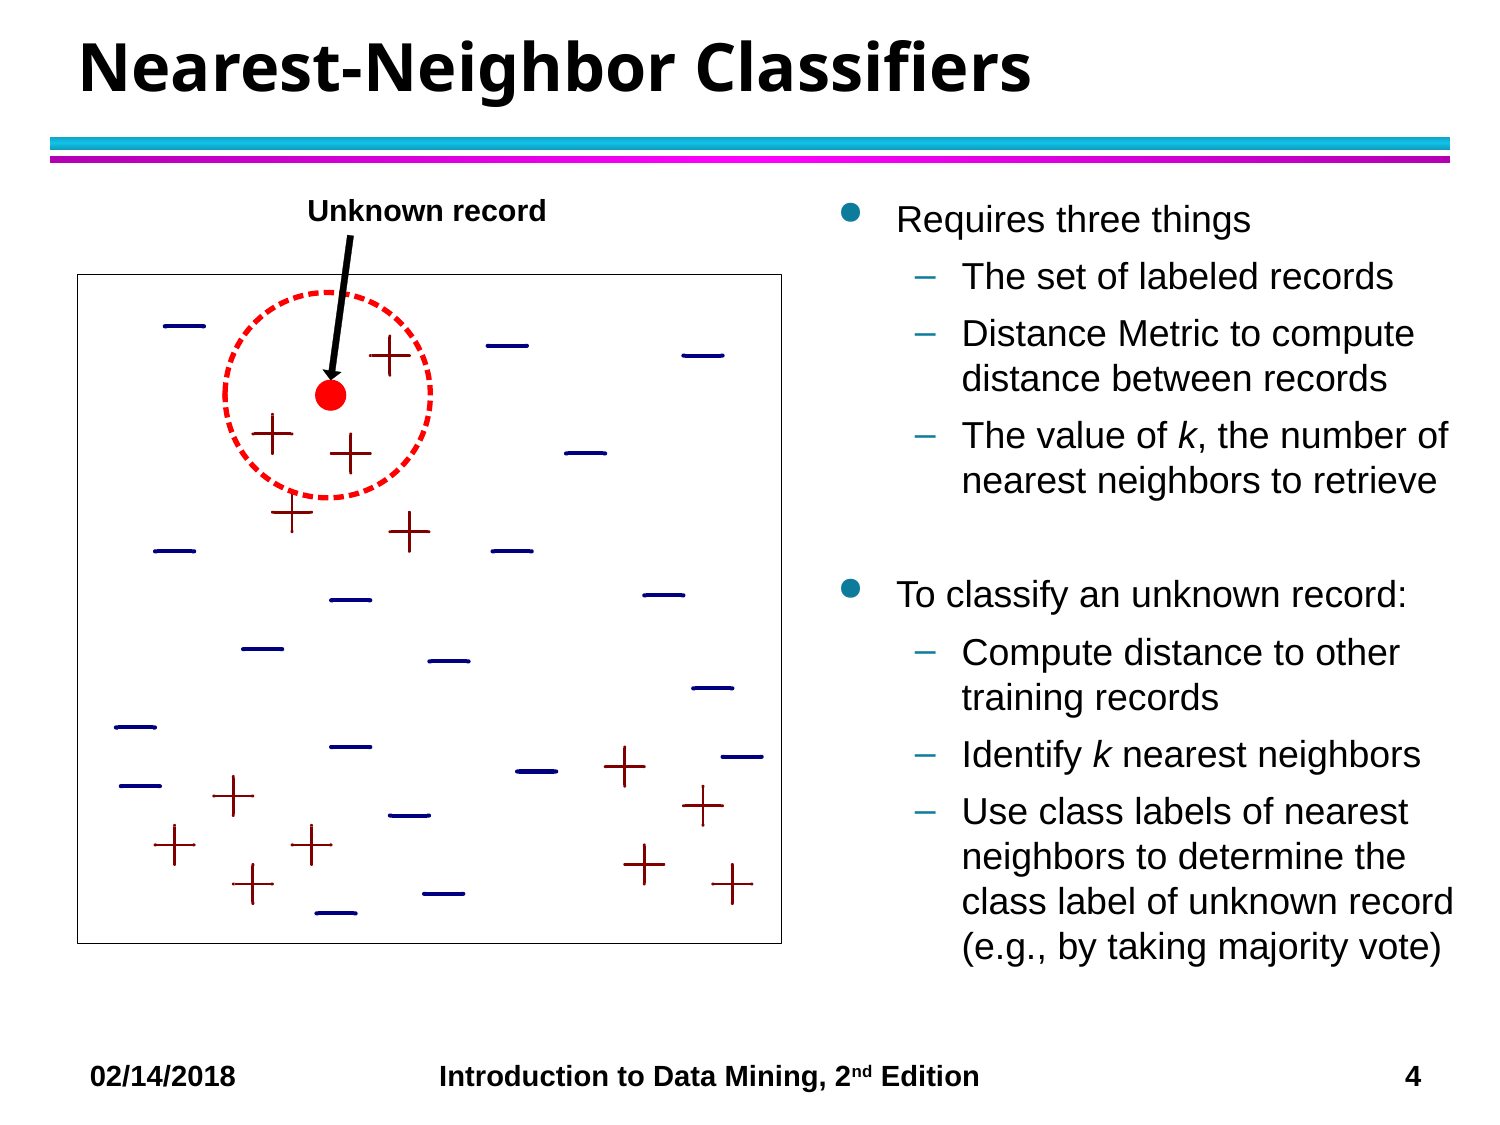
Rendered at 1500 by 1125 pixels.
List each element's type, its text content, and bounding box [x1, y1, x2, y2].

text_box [74, 187, 784, 1026]
title Nearest-Neighbor Classifiers [62, 24, 1421, 113]
text_box Requires three things The set of labeled records Distance Metric to compute distance between records The value of k, the number of nearest neighbors to retrieve To classify an unknown record: Compute distance to other training records Identify k nearest neighbors Use class labels of nearest neighbors to determine the class label of unknown record (e.g., by taking majority vote) [825, 187, 1475, 1013]
